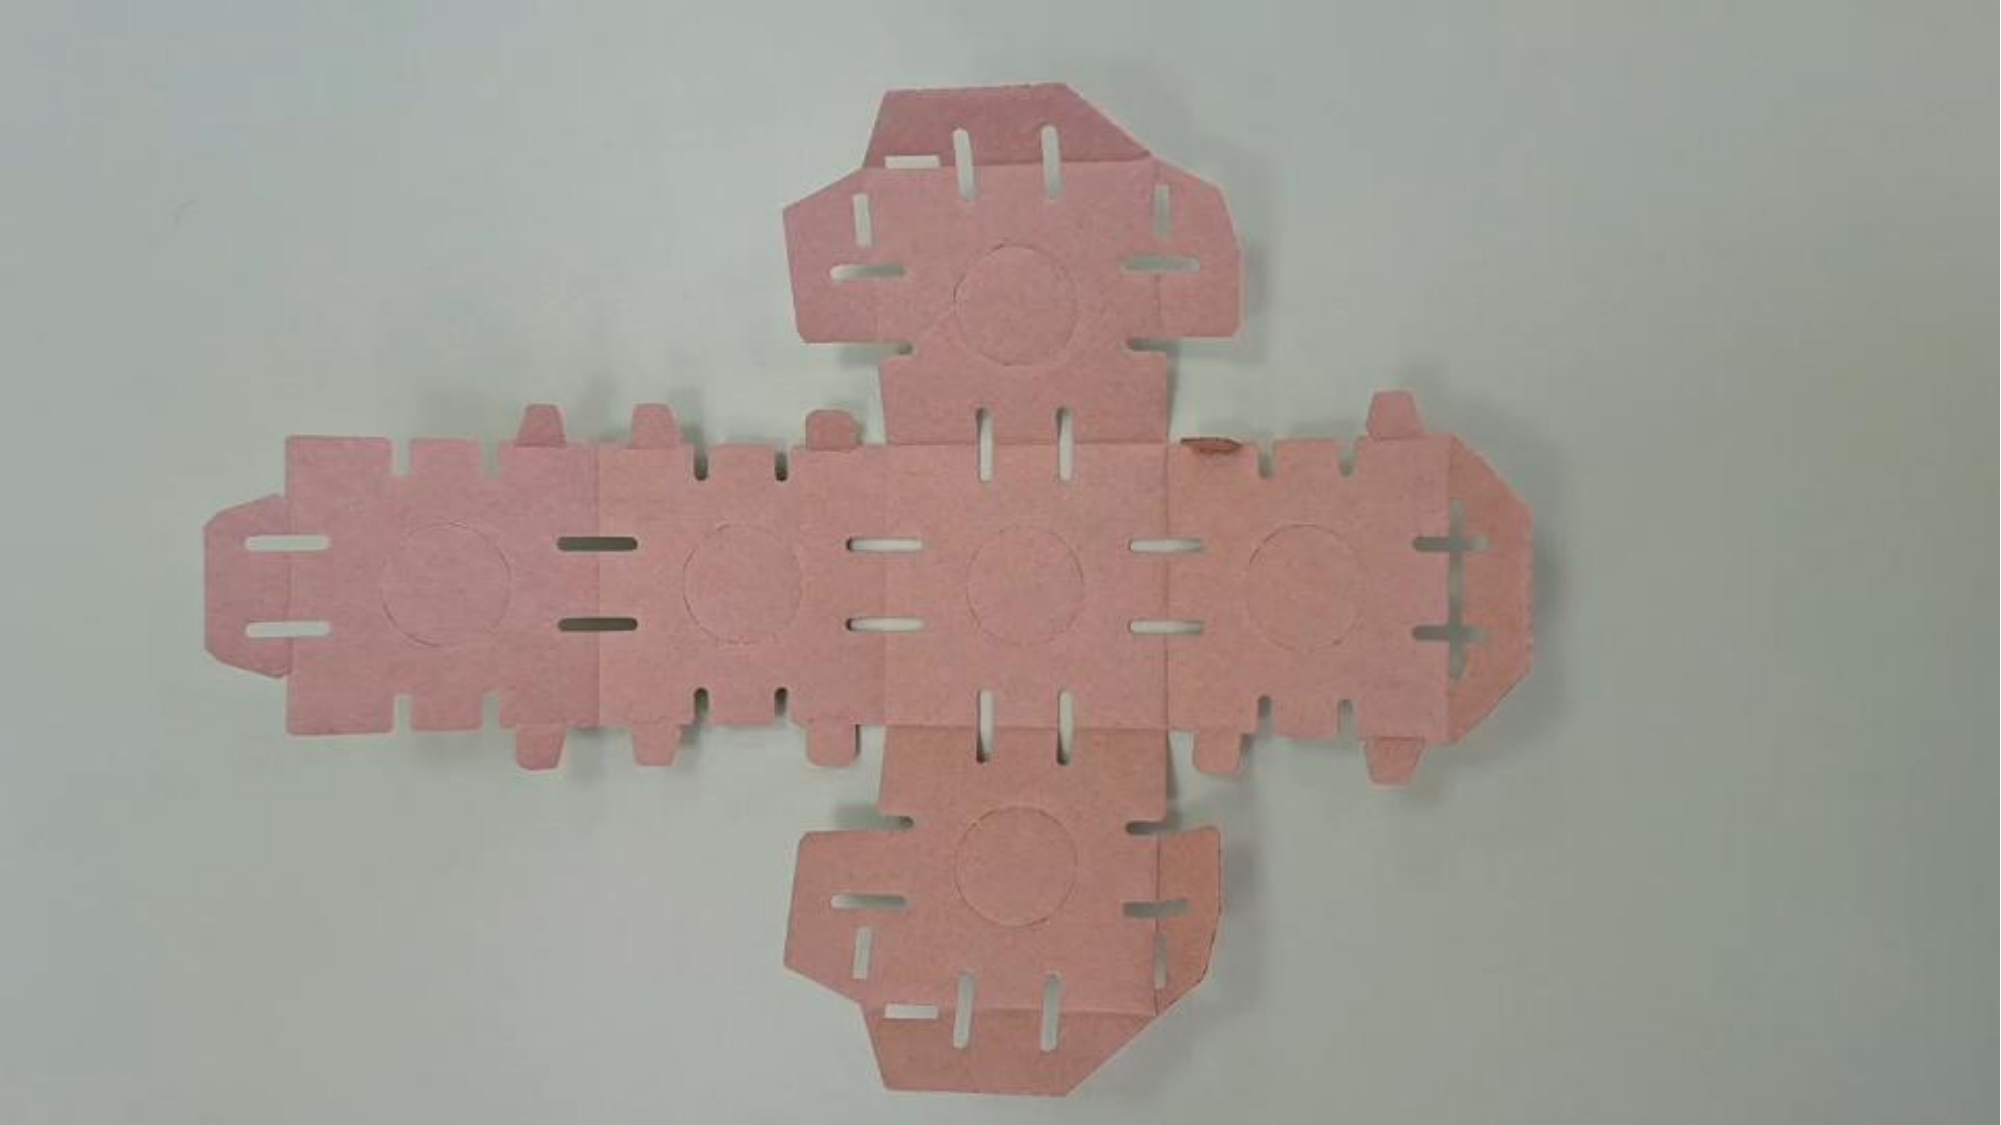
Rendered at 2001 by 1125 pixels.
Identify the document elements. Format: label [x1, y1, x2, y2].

text_box [0, 0, 2000, 1125]
